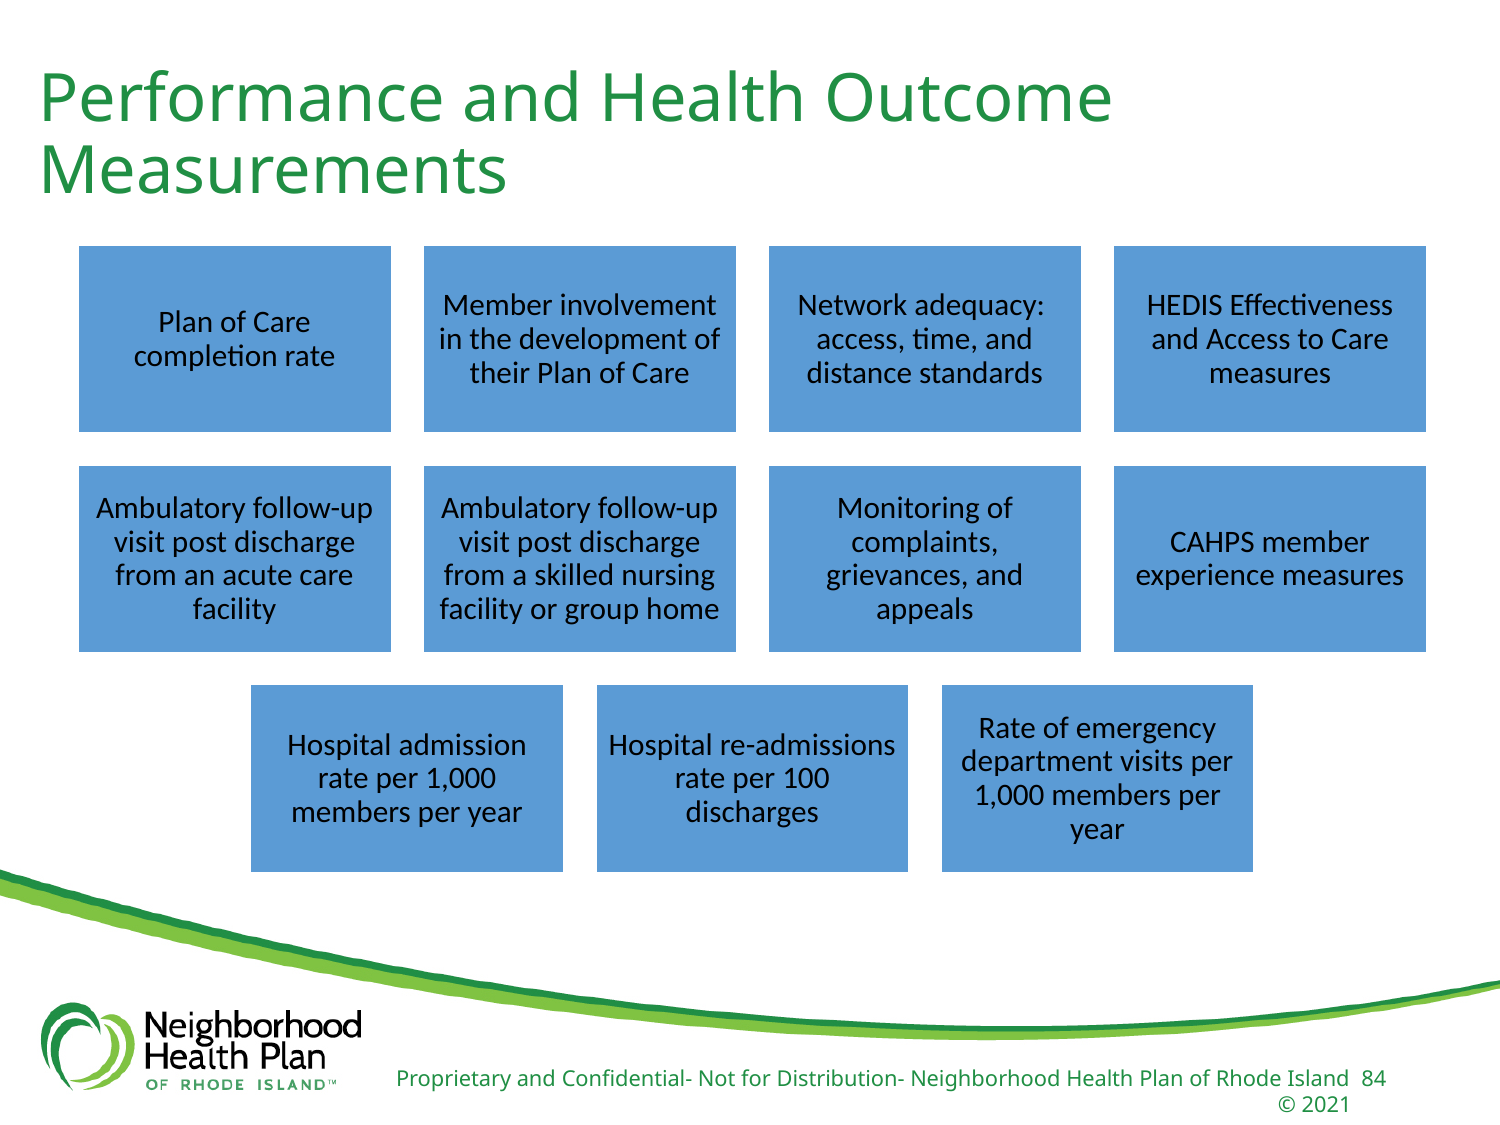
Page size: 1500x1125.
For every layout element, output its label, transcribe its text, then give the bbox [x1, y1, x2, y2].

picture [0, 0, 1500, 1125]
title Performance and Health Outcome Measurements [23, 55, 1482, 217]
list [77, 187, 1428, 931]
